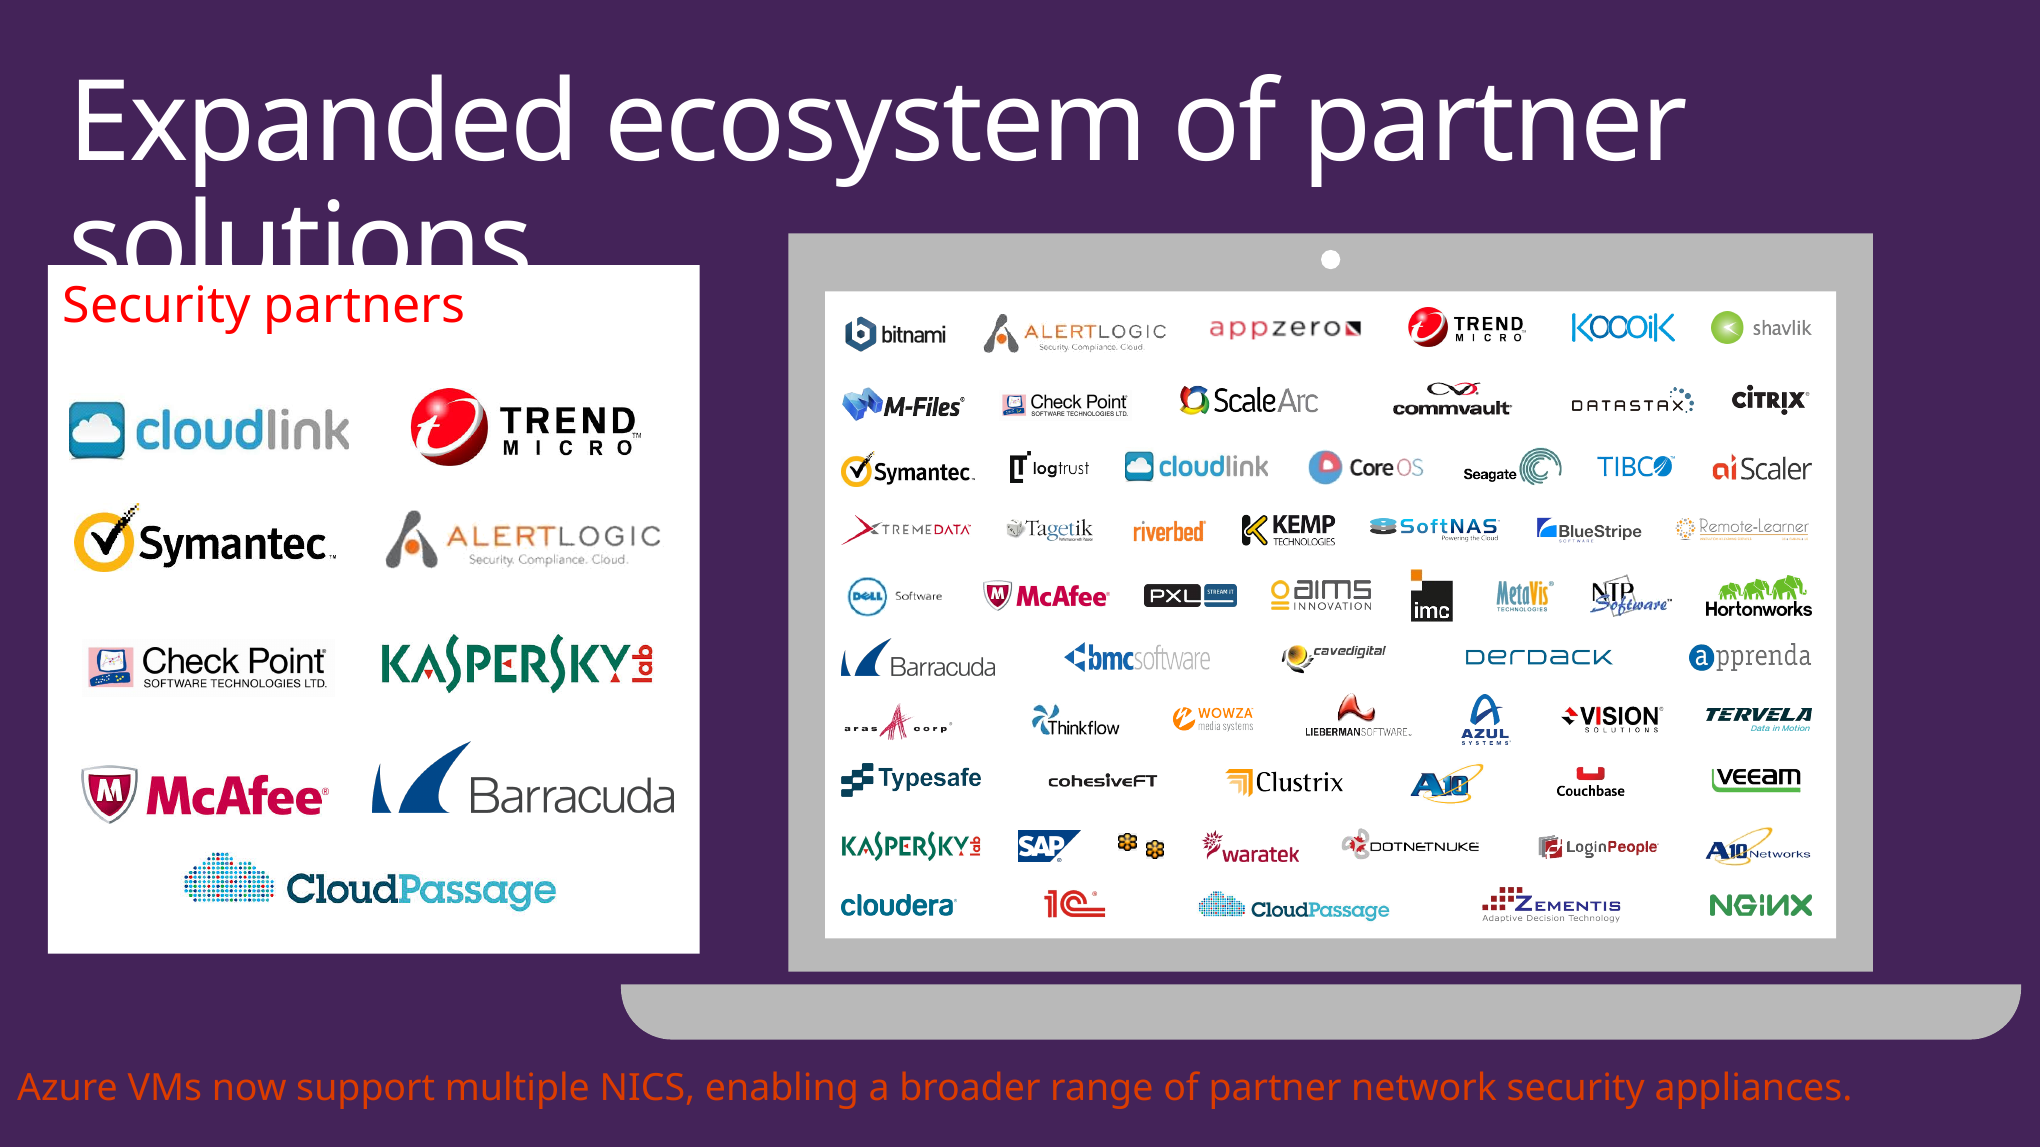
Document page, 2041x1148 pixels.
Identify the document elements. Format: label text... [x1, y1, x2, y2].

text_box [840, 301, 1812, 357]
text_box Azure VMs now support multiple NICS, enabling a broader range of partner network security appliances. [0, 1047, 1885, 1129]
picture [372, 740, 674, 814]
picture [81, 765, 329, 825]
picture [380, 632, 654, 695]
picture [69, 392, 349, 469]
picture [172, 838, 568, 921]
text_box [840, 884, 1812, 927]
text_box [840, 373, 1812, 426]
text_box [840, 442, 1812, 491]
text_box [840, 824, 1812, 867]
title Expanded ecosystem of partner solutions [45, 48, 1996, 199]
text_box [840, 507, 1812, 553]
picture [410, 388, 642, 466]
picture [385, 491, 664, 570]
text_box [840, 638, 1812, 676]
text_box Security partners [47, 265, 620, 954]
picture [82, 639, 335, 697]
picture [74, 503, 336, 572]
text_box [620, 233, 2022, 1040]
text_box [840, 692, 1812, 745]
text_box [840, 762, 1812, 808]
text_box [840, 569, 1812, 622]
